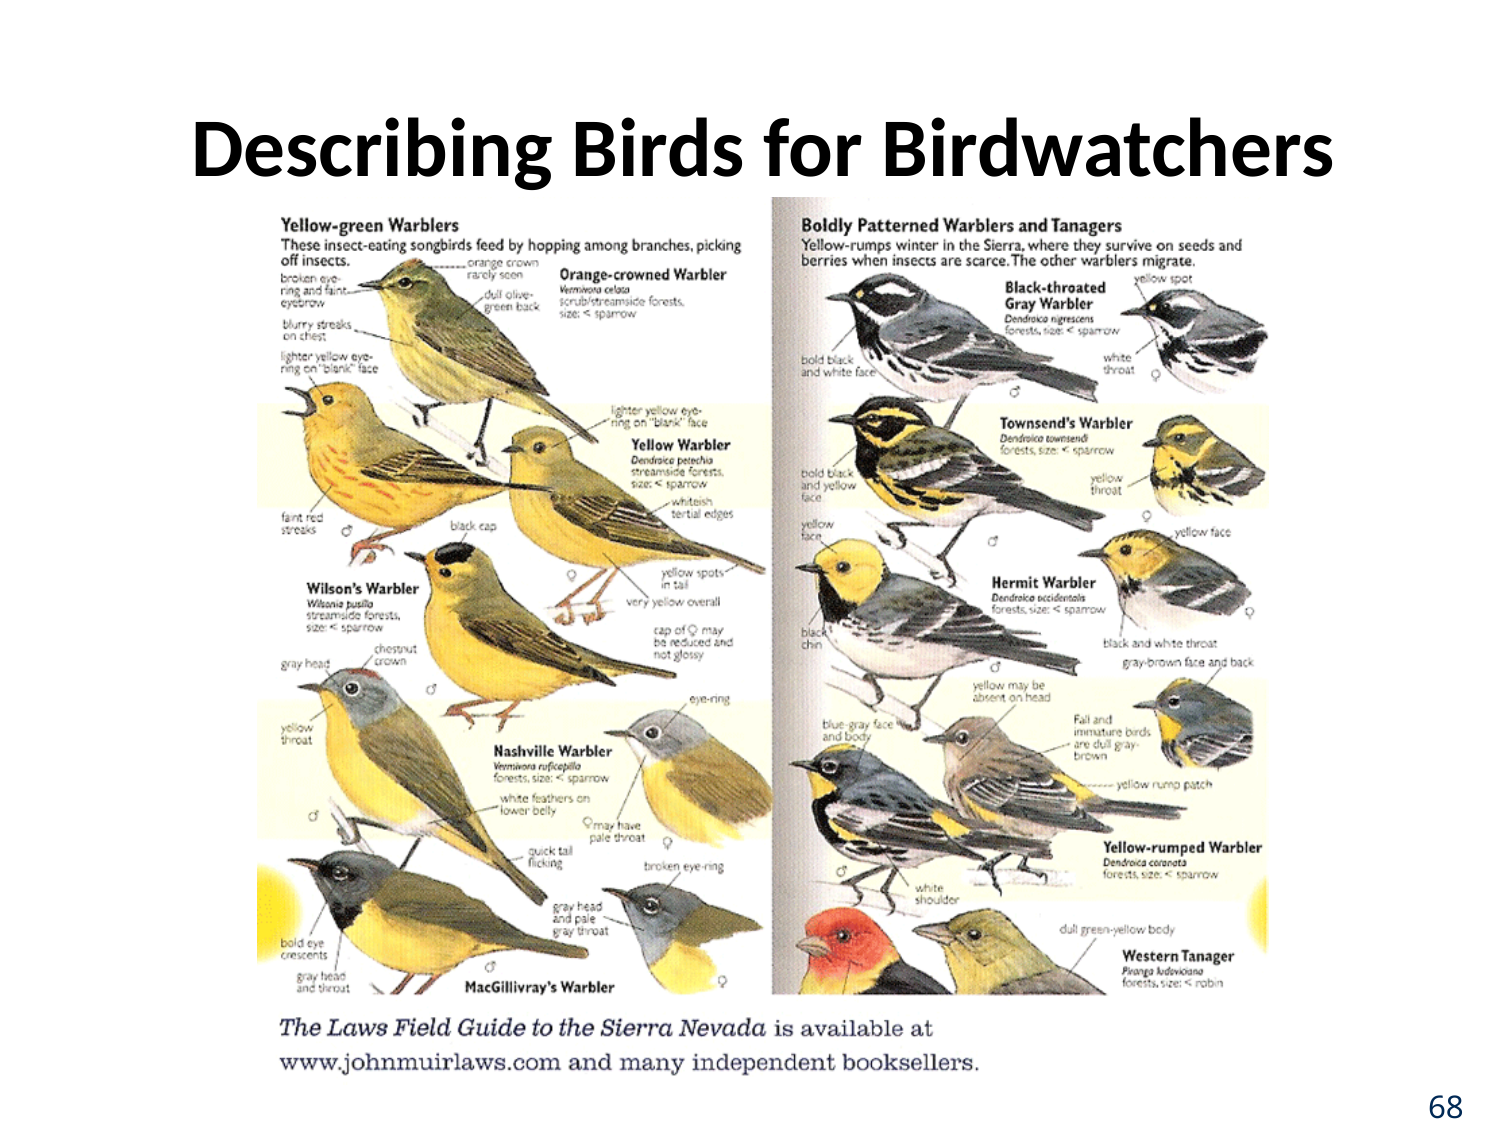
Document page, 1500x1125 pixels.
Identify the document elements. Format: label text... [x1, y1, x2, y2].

title Describing Birds for Birdwatchers [88, 50, 1439, 247]
picture [257, 197, 1269, 1085]
text_box 68 [1438, 1081, 1454, 1119]
